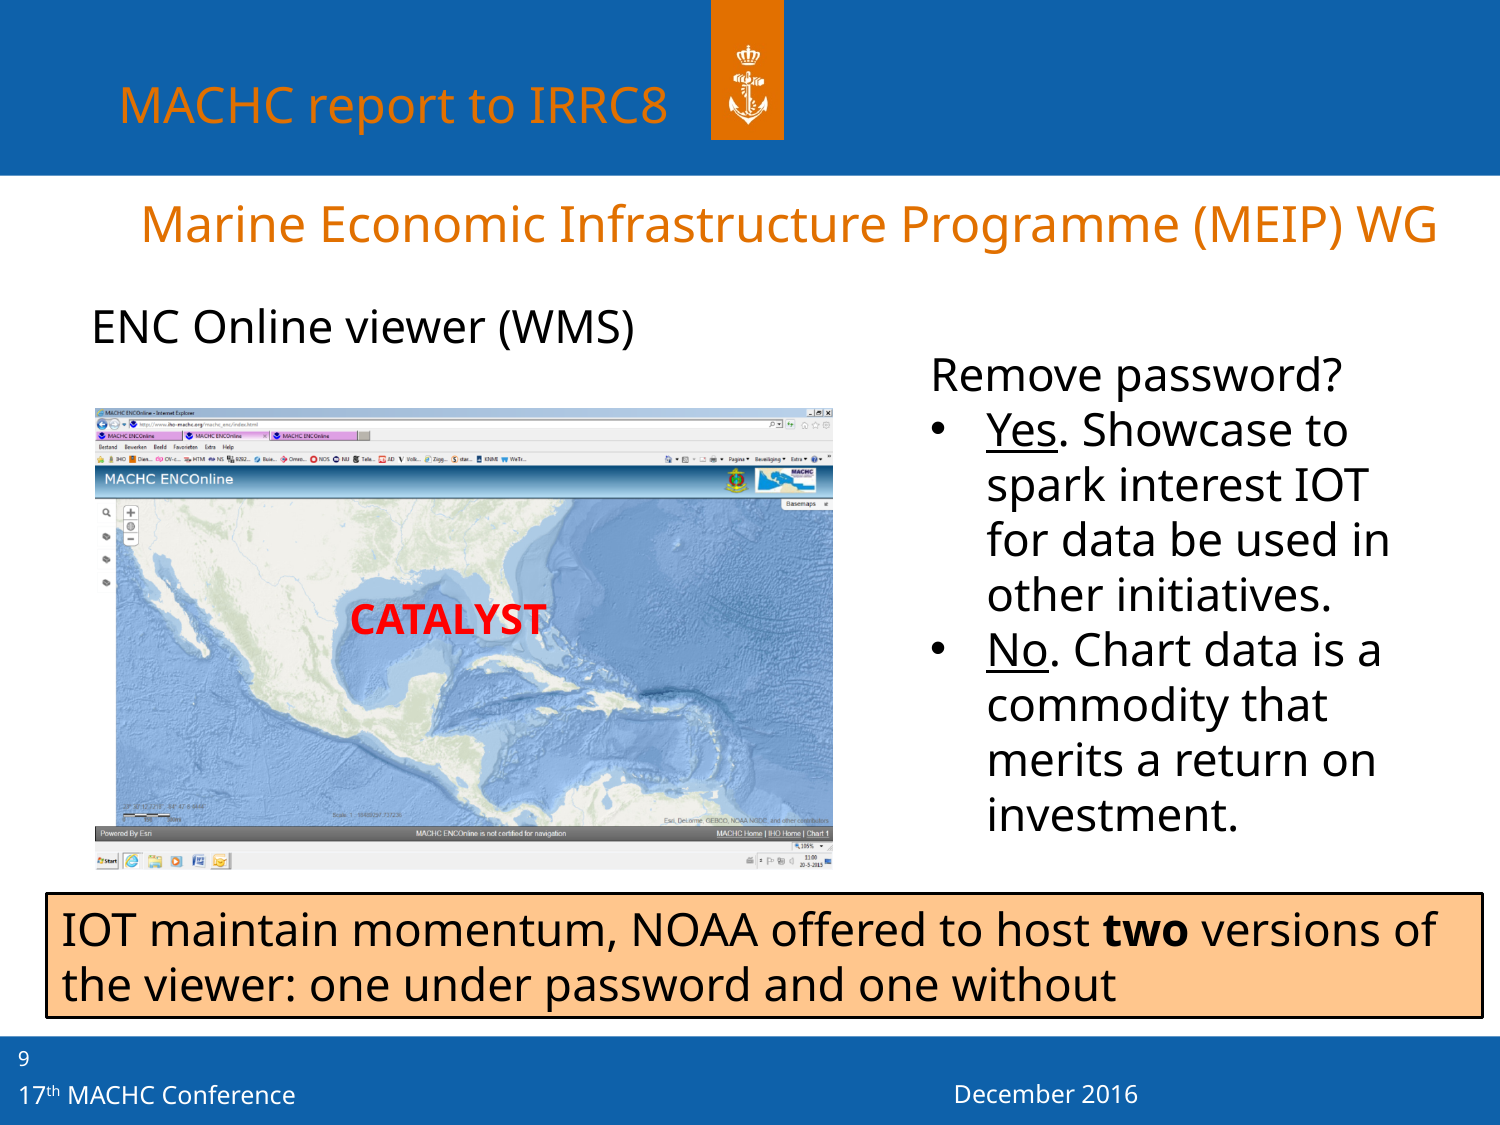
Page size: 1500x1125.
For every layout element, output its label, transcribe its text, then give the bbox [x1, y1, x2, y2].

text_box Marine Economic Infrastructure Programme (MEIP) WG [125, 185, 1455, 261]
text_box MACHC report to IRRC8 [103, 66, 684, 142]
text_box Remove password? Yes. Showcase to spark interest IOT for data be used in other initiatives. No. Chart data is a commodity that merits a return on investment. [915, 338, 1436, 848]
text_box IOT maintain momentum, NOAA offered to host two versions of the viewer: one under password and one without [46, 893, 1483, 1018]
text_box ENC Online viewer (WMS) [76, 290, 738, 361]
picture [711, 0, 784, 140]
picture [95, 408, 833, 870]
